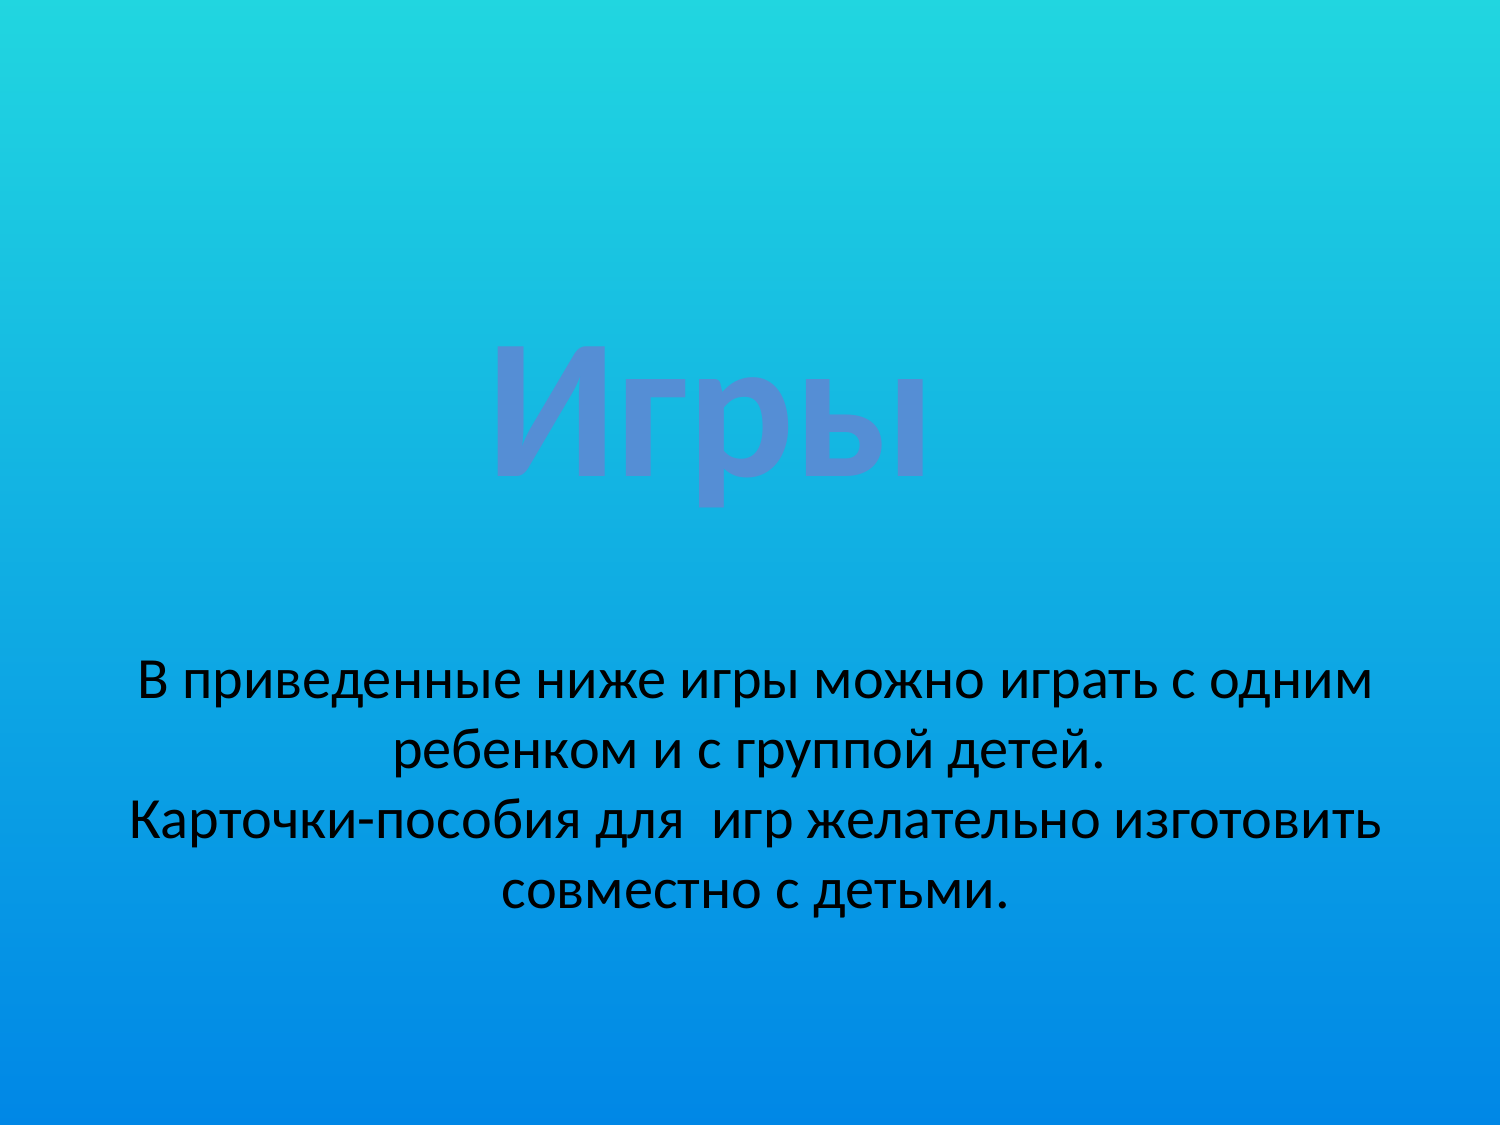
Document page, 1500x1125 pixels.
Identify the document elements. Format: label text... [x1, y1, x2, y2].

text_box В приведенные ниже игры можно играть с одним ребенком и с группой детей. Карточки-пособия для игр желательно изготовить совместно с детьми. [105, 632, 1407, 928]
text_box Игры [471, 269, 983, 632]
